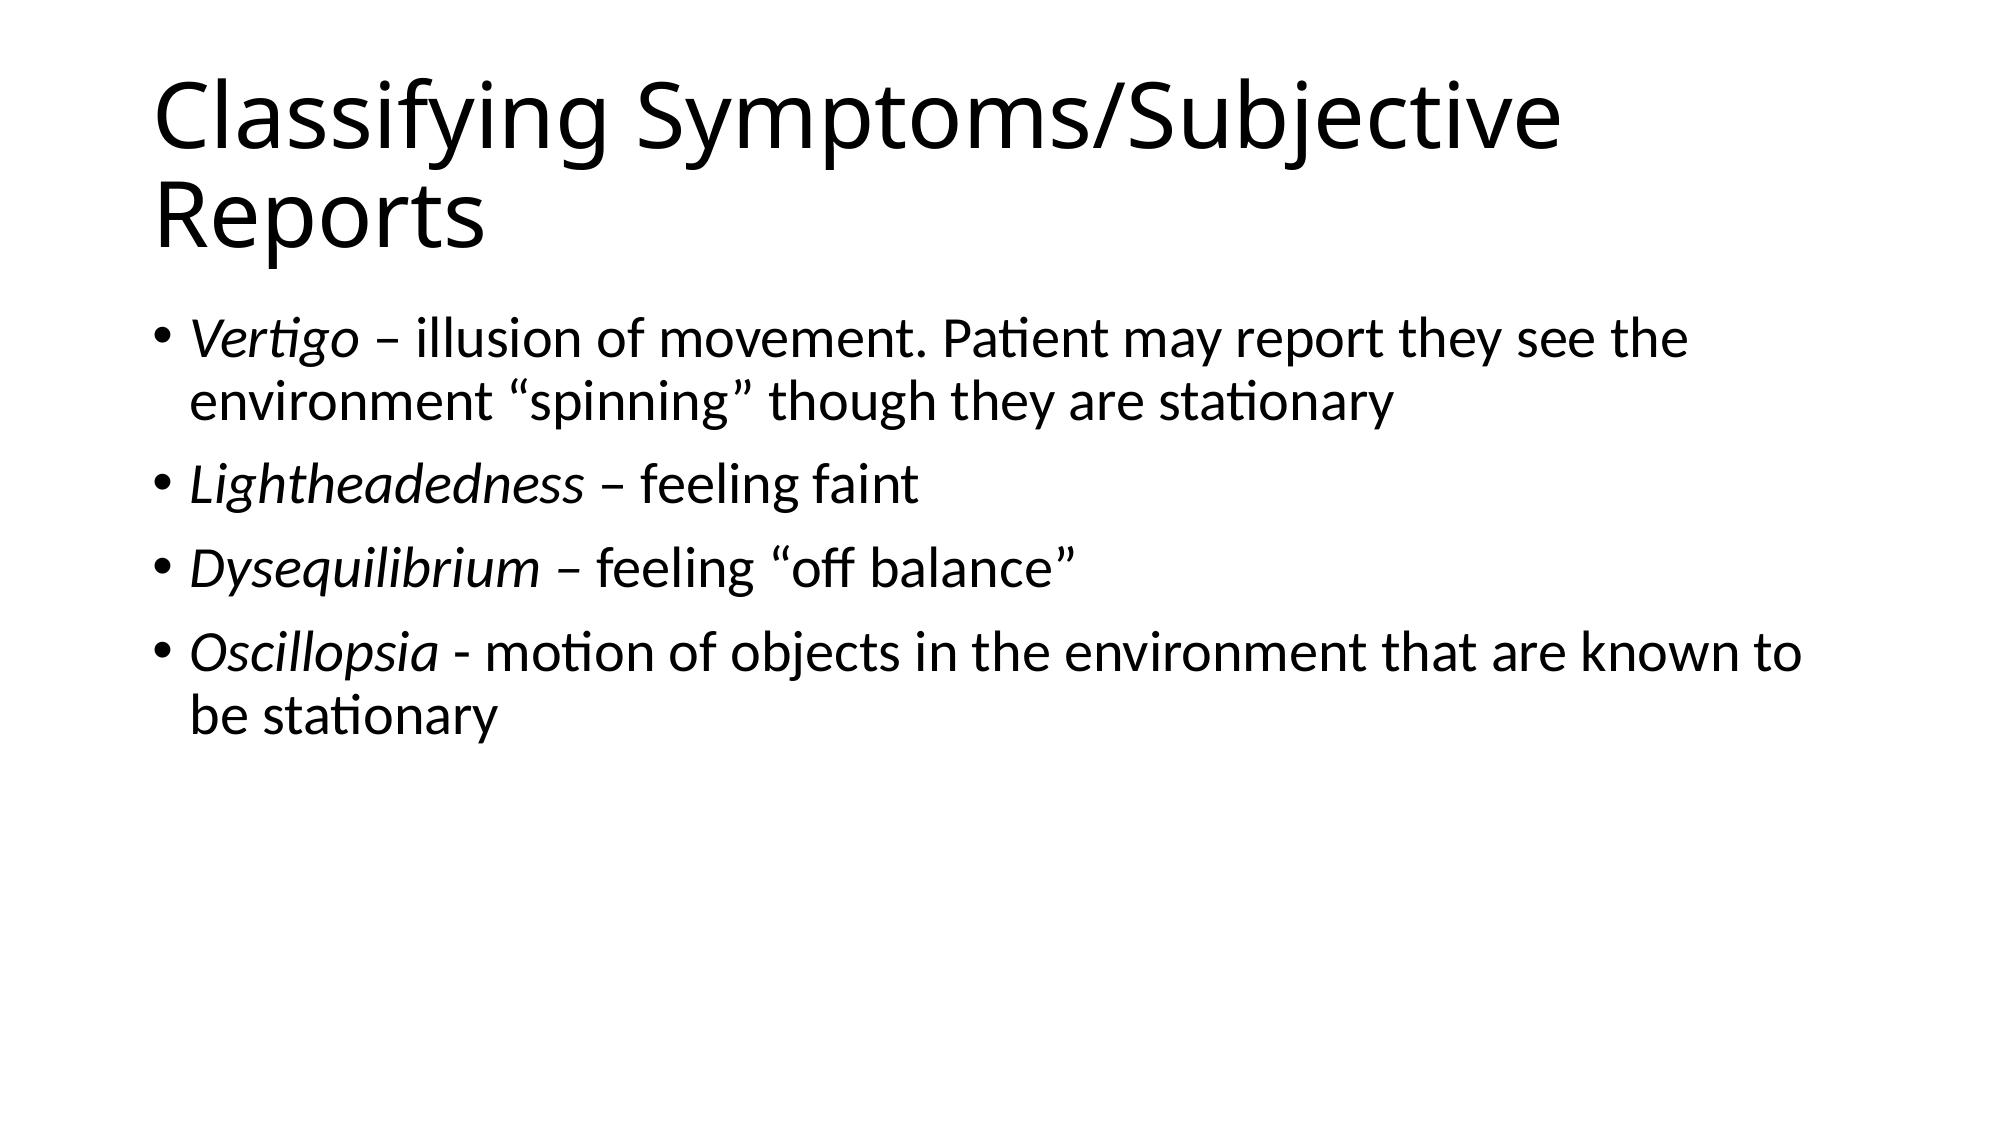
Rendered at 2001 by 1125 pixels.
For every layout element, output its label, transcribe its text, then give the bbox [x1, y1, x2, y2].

title Classifying Symptoms/Subjective Reports [137, 59, 1863, 278]
list Vertigo – illusion of movement. Patient may report they see the environment “spinning” though they are stationary Lightheadedness – feeling faint Dysequilibrium – feeling “off balance” Oscillopsia - motion of objects in the environment that are known to be stationary [137, 299, 1863, 1014]
